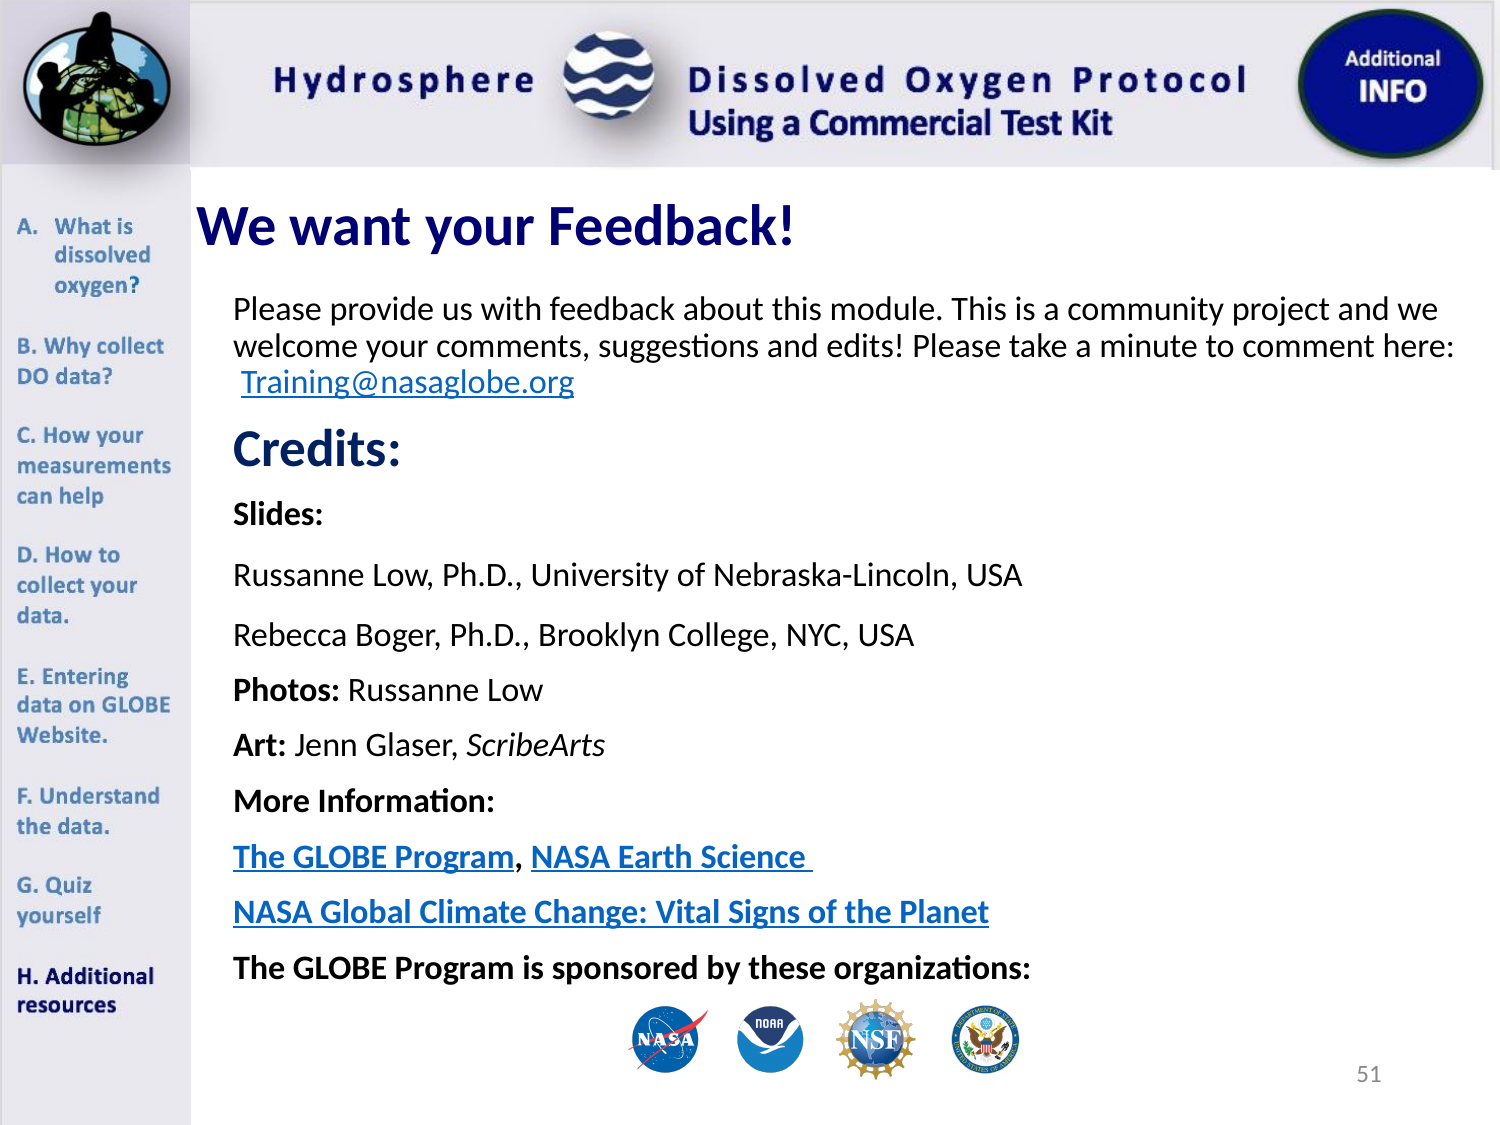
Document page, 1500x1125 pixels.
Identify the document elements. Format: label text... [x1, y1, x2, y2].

slide_number ‹#› [1059, 1042, 1397, 1103]
picture [0, 0, 1500, 1125]
list Please provide us with feedback about this module. This is a community project and we welcome your comments, suggestions and edits! Please take a minute to comment here: Training@nasaglobe.org Credits: Slides: Russanne Low, Ph.D., University of Nebraska-Lincoln, USA Rebecca Boger, Ph.D., Brooklyn College, NYC, USA Photos: Russanne Low Art: Jenn Glaser, ScribeArts More Information: The GLOBE Program, NASA Earth Science NASA Global Climate Change: Vital Signs of the Planet The GLOBE Program is sponsored by these organizations: [218, 283, 1473, 998]
picture [622, 997, 1034, 1084]
title We want your Feedback! [195, 178, 1476, 336]
